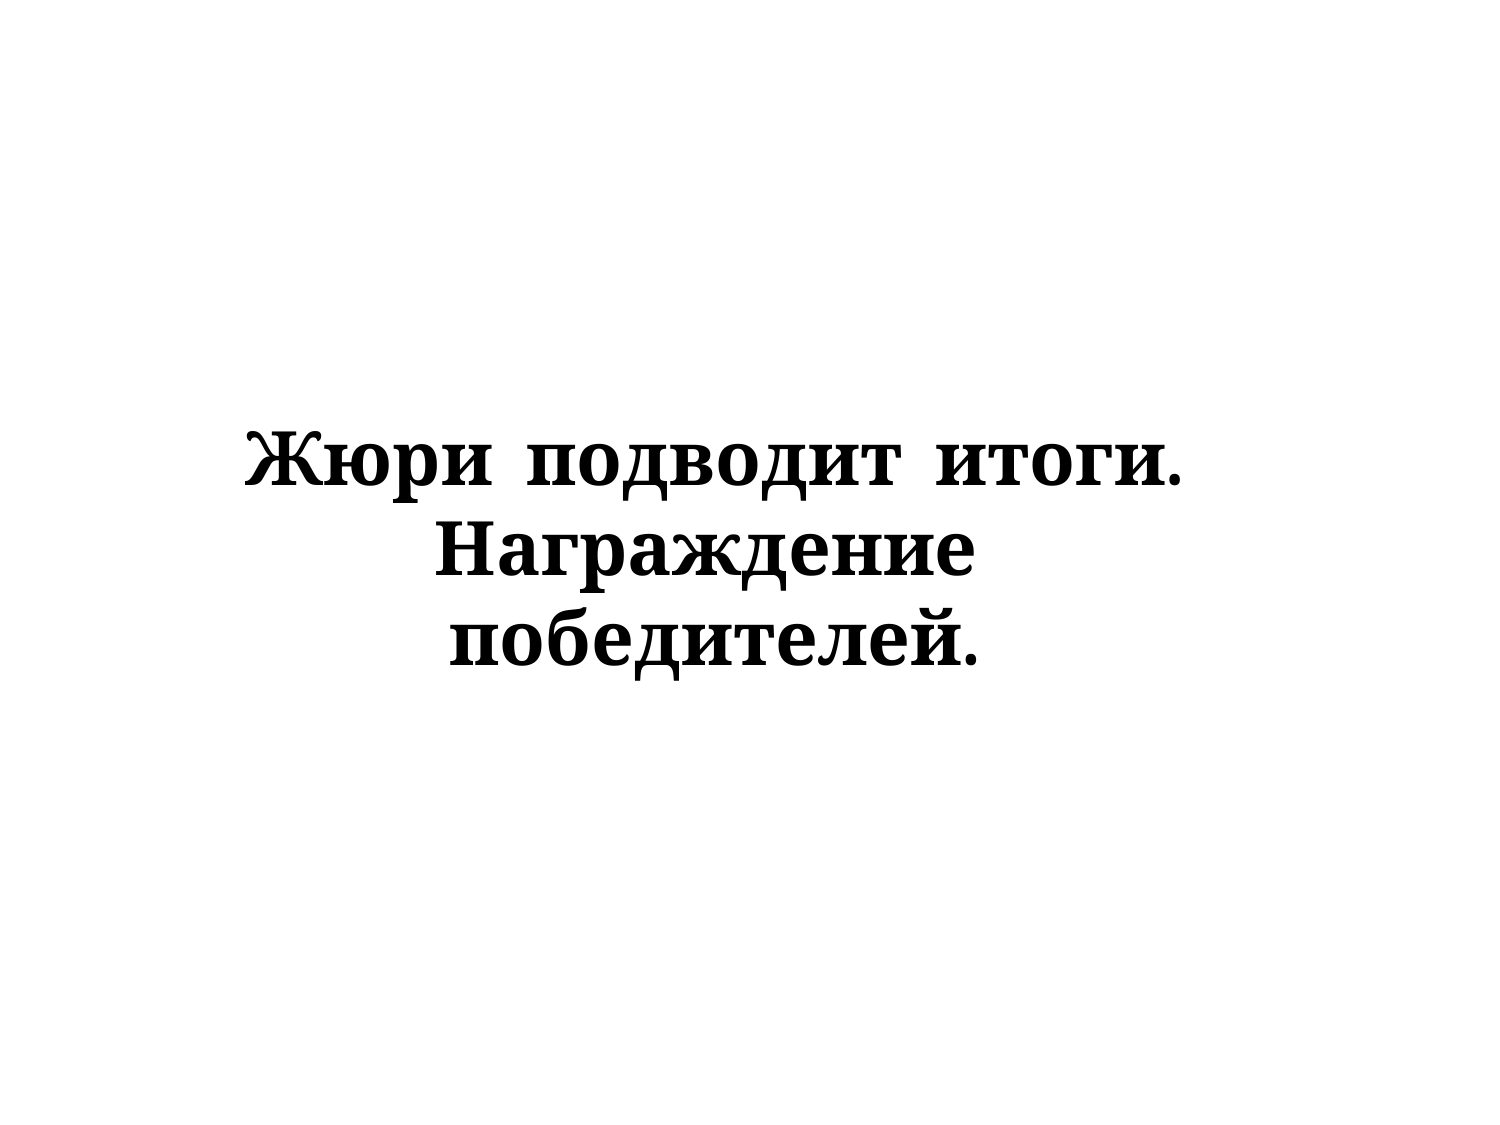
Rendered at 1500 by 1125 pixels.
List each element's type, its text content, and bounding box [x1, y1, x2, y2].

text_box Жюри подводит итоги. Награждение победителей. [175, 133, 1254, 688]
